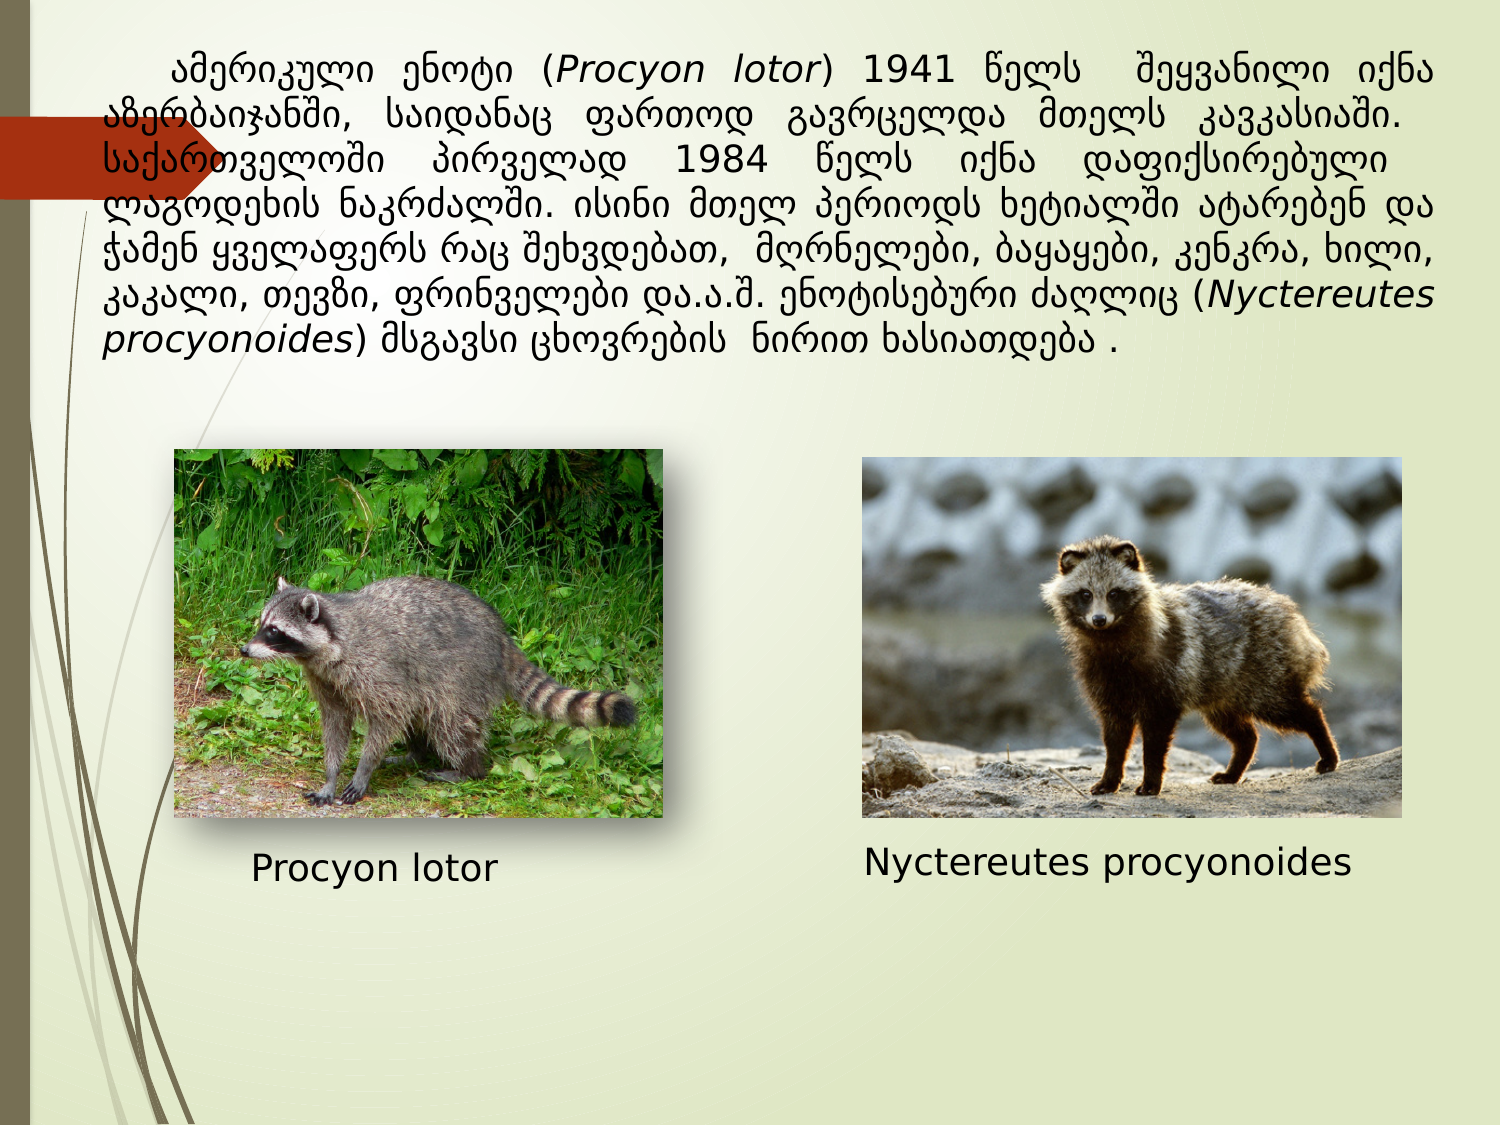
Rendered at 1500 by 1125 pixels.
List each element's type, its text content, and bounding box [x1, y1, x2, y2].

text_box Nyctereutes procyonoides [848, 830, 1368, 891]
text_box Procyon lotor [235, 836, 514, 896]
text_box ამერიკული ენოტი (Procyon lotor) 1941 წელს შეყვანილი იქნა აზერბაიჯანში, საიდანაც ფართოდ გავრცელდა მთელს კავკასიაში. საქართველოში პირველად 1984 წელს იქნა დაფიქსირებული ლაგოდეხის ნაკრძალში. ისინი მთელ პერიოდს ხეტიალში ატარებენ და ჭამენ ყველაფერს რაც შეხვდებათ, მღრნელები, ბაყაყები, კენკრა, ხილი, კაკალი, თევზი, ფრინველები და.ა.შ. ენოტისებური ძაღლიც (Nyctereutes procyonoides) მსგავსი ცხოვრების ნირით ხასიათდება . [87, 37, 1450, 368]
picture [174, 449, 663, 818]
picture [862, 456, 1403, 818]
